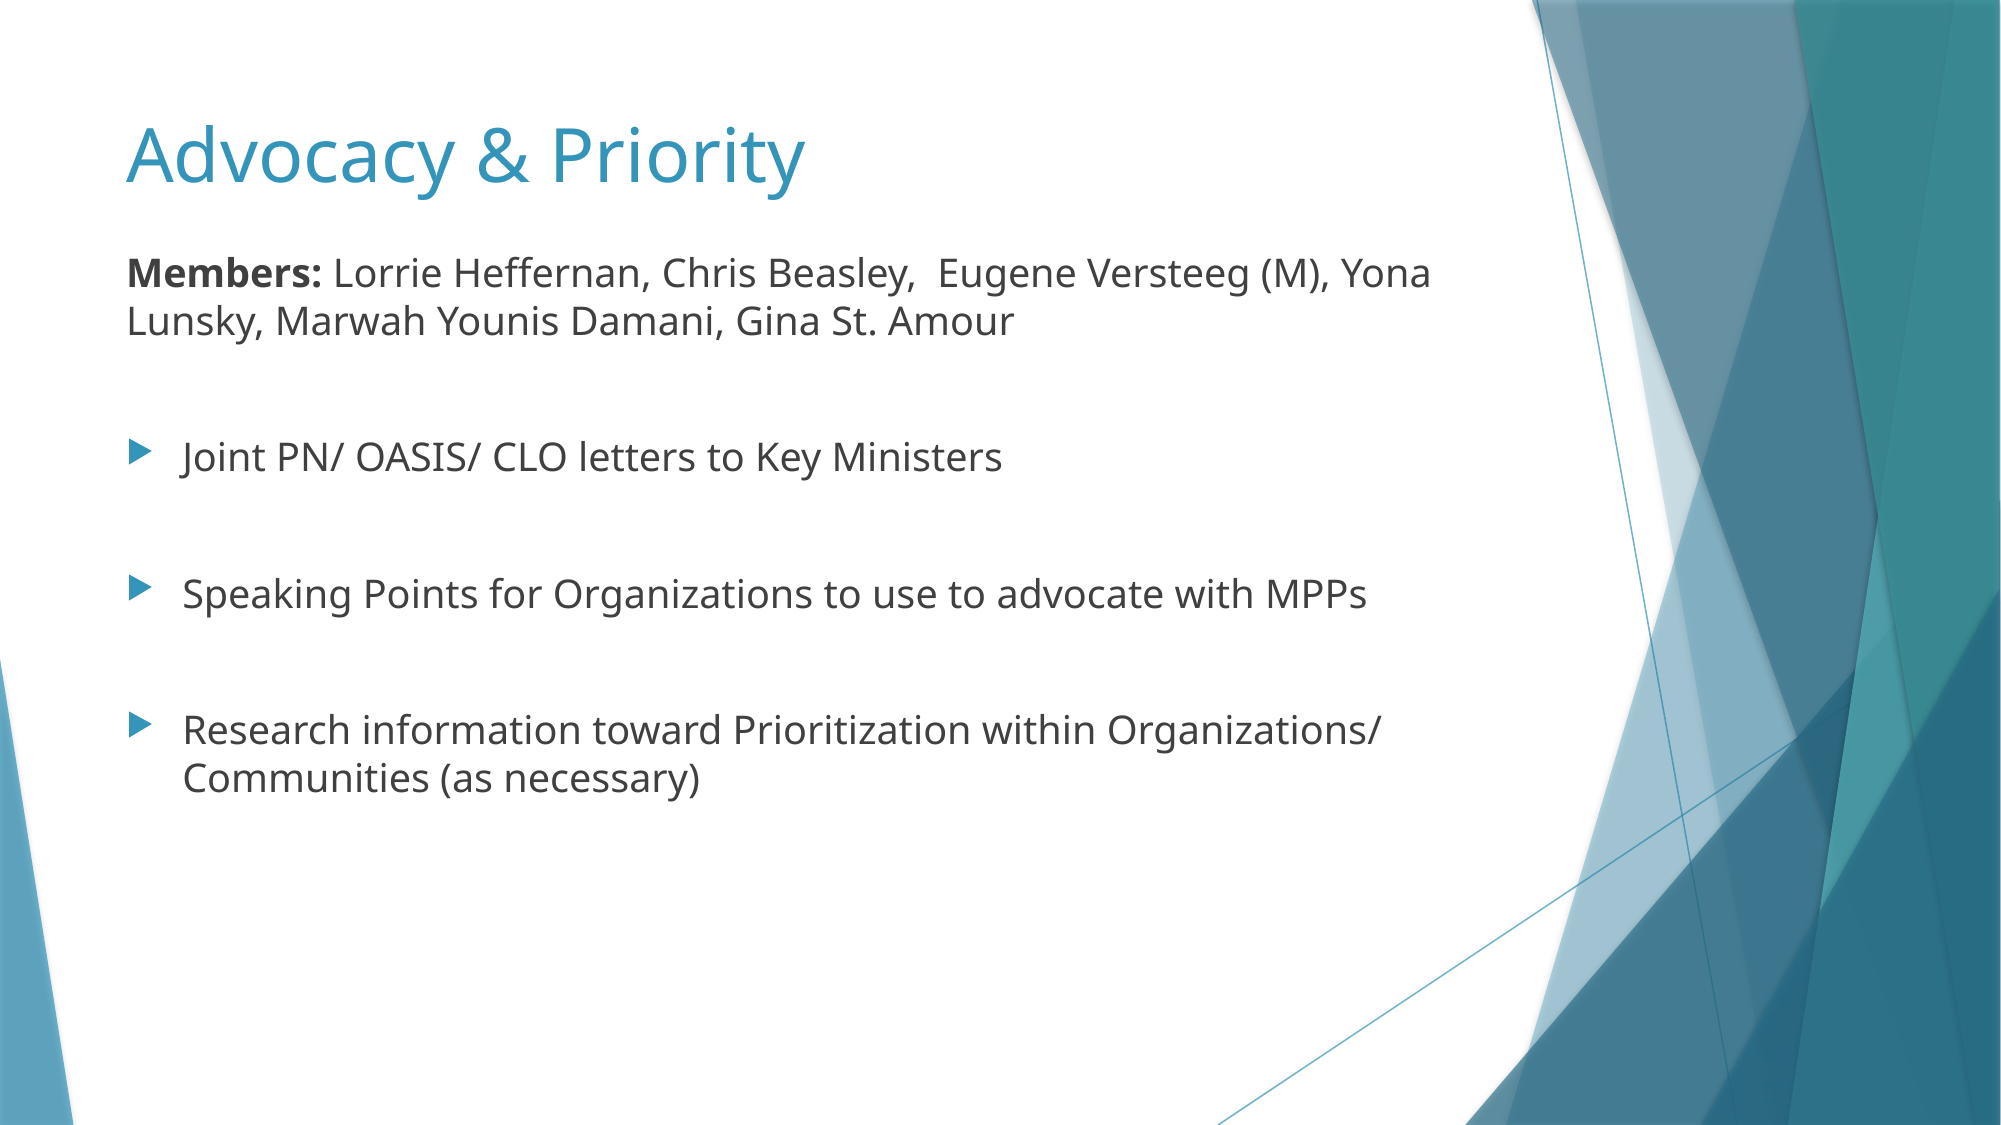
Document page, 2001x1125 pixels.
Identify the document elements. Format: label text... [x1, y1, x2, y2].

title Advocacy & Priority [111, 99, 1522, 241]
list Members: Lorrie Heffernan, Chris Beasley, Eugene Versteeg (M), Yona Lunsky, Marwah Younis Damani, Gina St. Amour Joint PN/ OASIS/ CLO letters to Key Ministers Speaking Points for Organizations to use to advocate with MPPs Research information toward Prioritization within Organizations/ Communities (as necessary) [111, 241, 1522, 1030]
